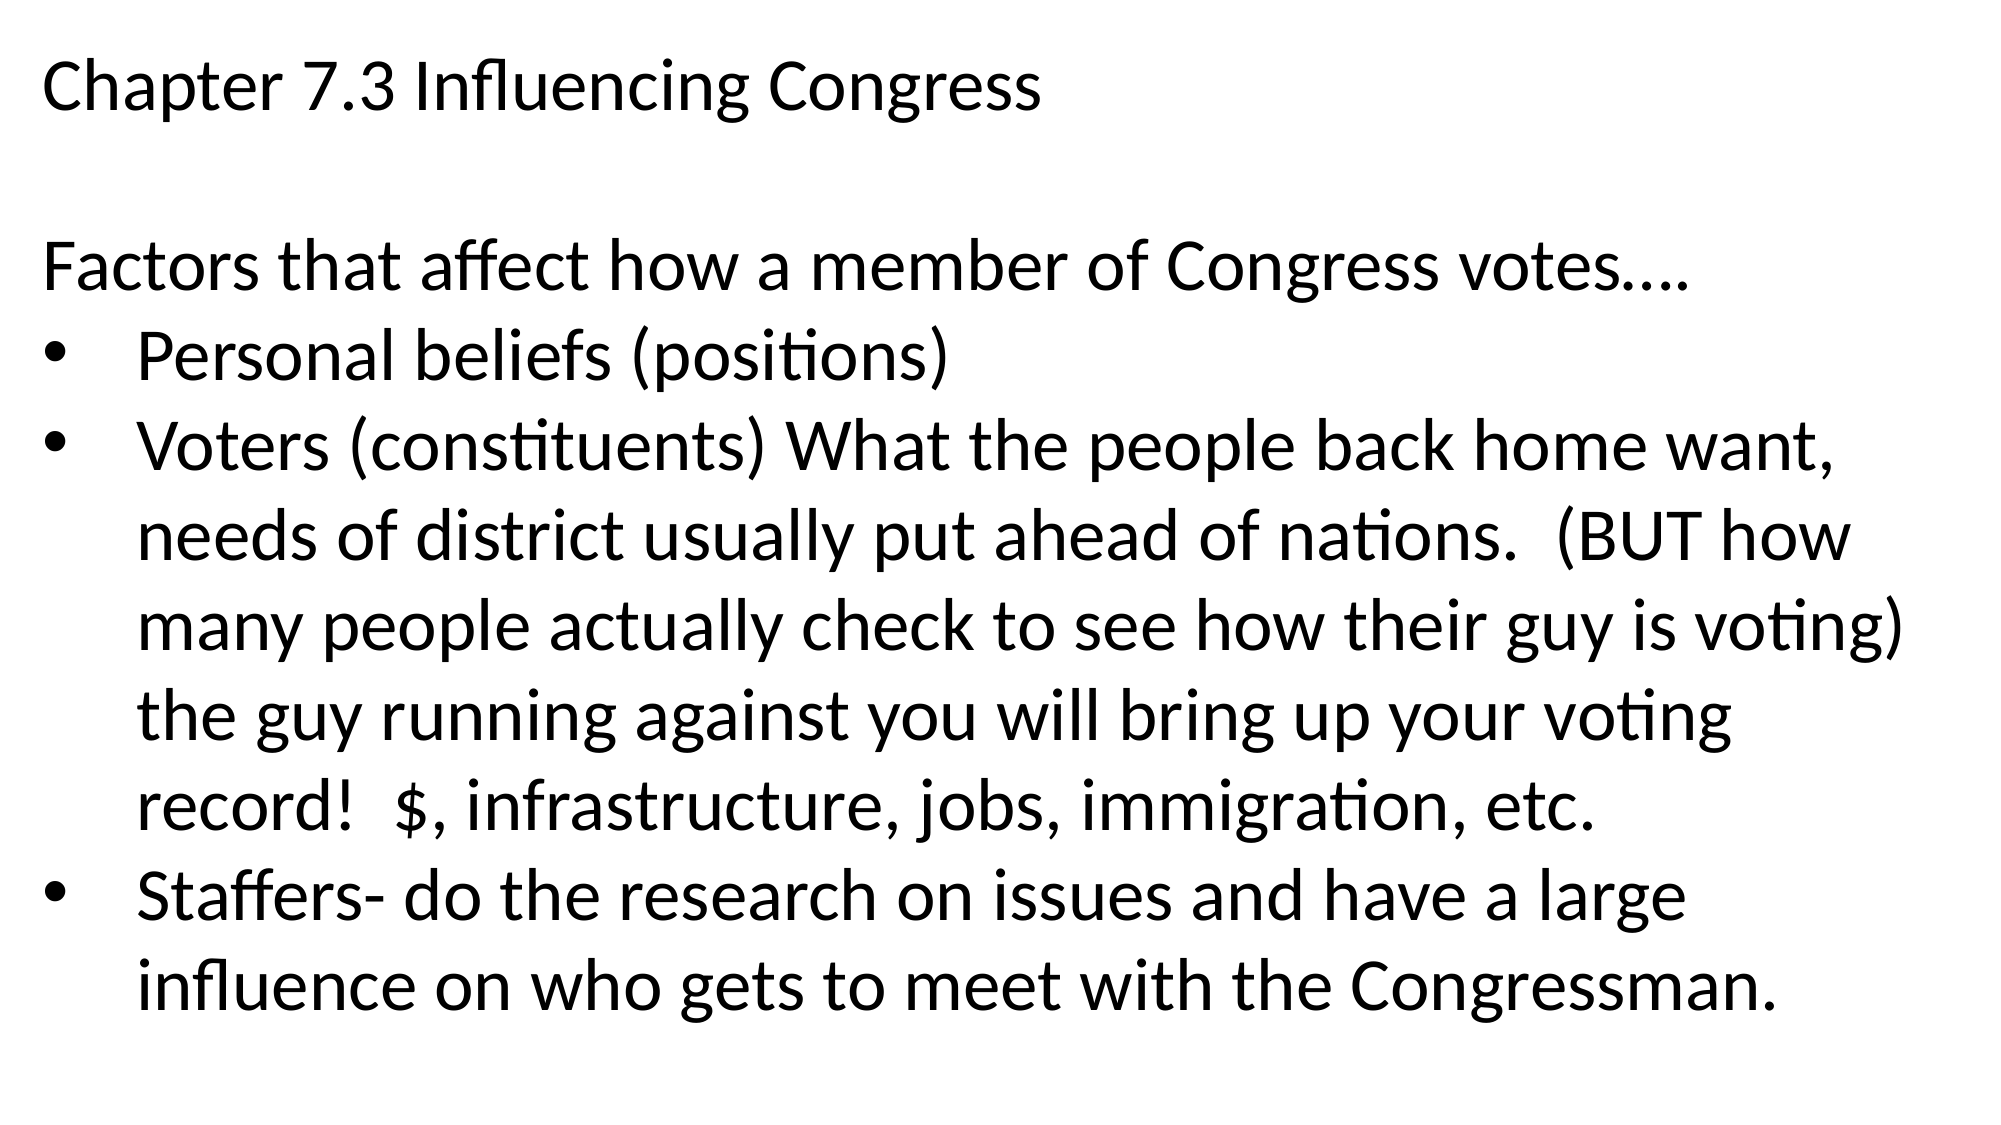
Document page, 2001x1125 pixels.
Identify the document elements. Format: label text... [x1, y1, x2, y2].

text_box Chapter 7.3 Influencing Congress Factors that affect how a member of Congress votes…. Personal beliefs (positions) Voters (constituents) What the people back home want, needs of district usually put ahead of nations. (BUT how many people actually check to see how their guy is voting) the guy running against you will bring up your voting record! $, infrastructure, jobs, immigration, etc. Staffers- do the research on issues and have a large influence on who gets to meet with the Congressman. [27, 27, 1973, 1125]
